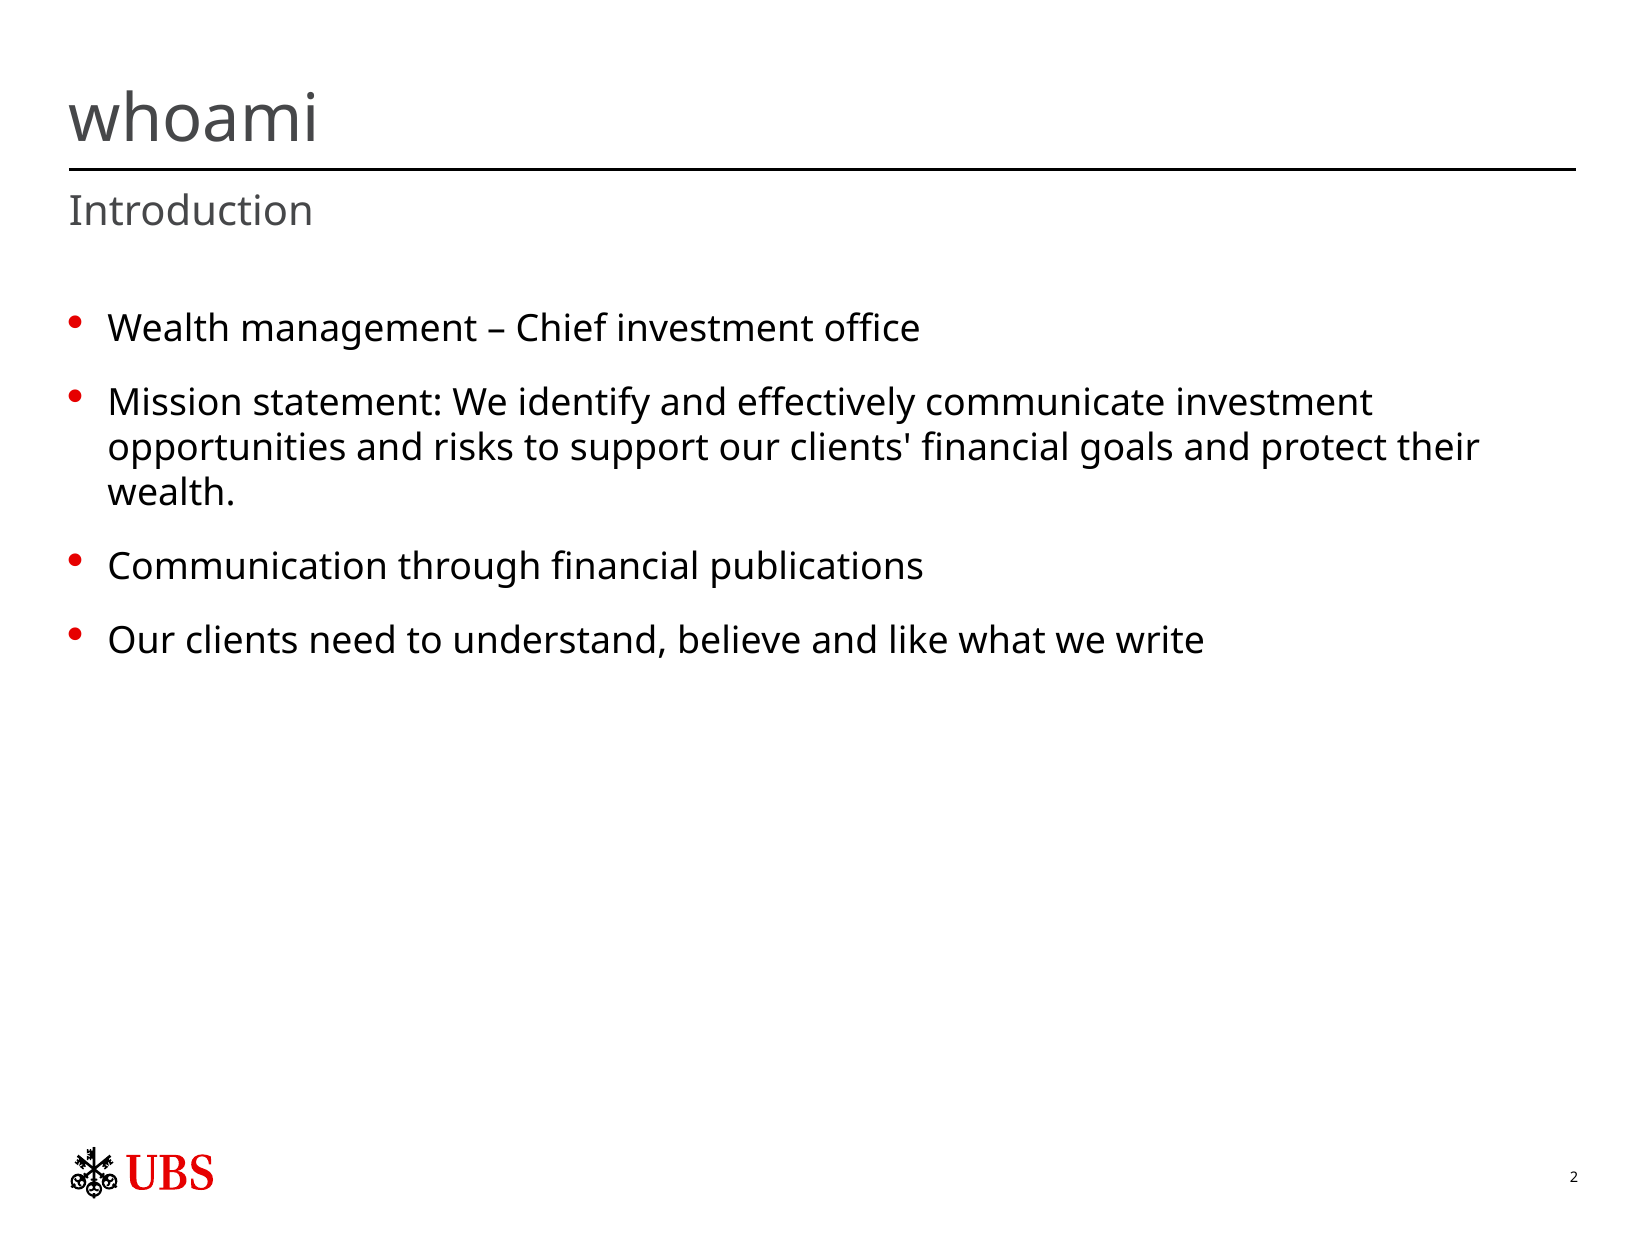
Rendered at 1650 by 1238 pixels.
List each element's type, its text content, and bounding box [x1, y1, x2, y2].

title whoami [68, 0, 1577, 155]
text_box Introduction [68, 183, 1577, 229]
list Wealth management – Chief investment office Mission statement: We identify and effectively communicate investment opportunities and risks to support our clients' financial goals and protect their wealth. Communication through financial publications Our clients need to understand, believe and like what we write [68, 303, 1577, 1085]
